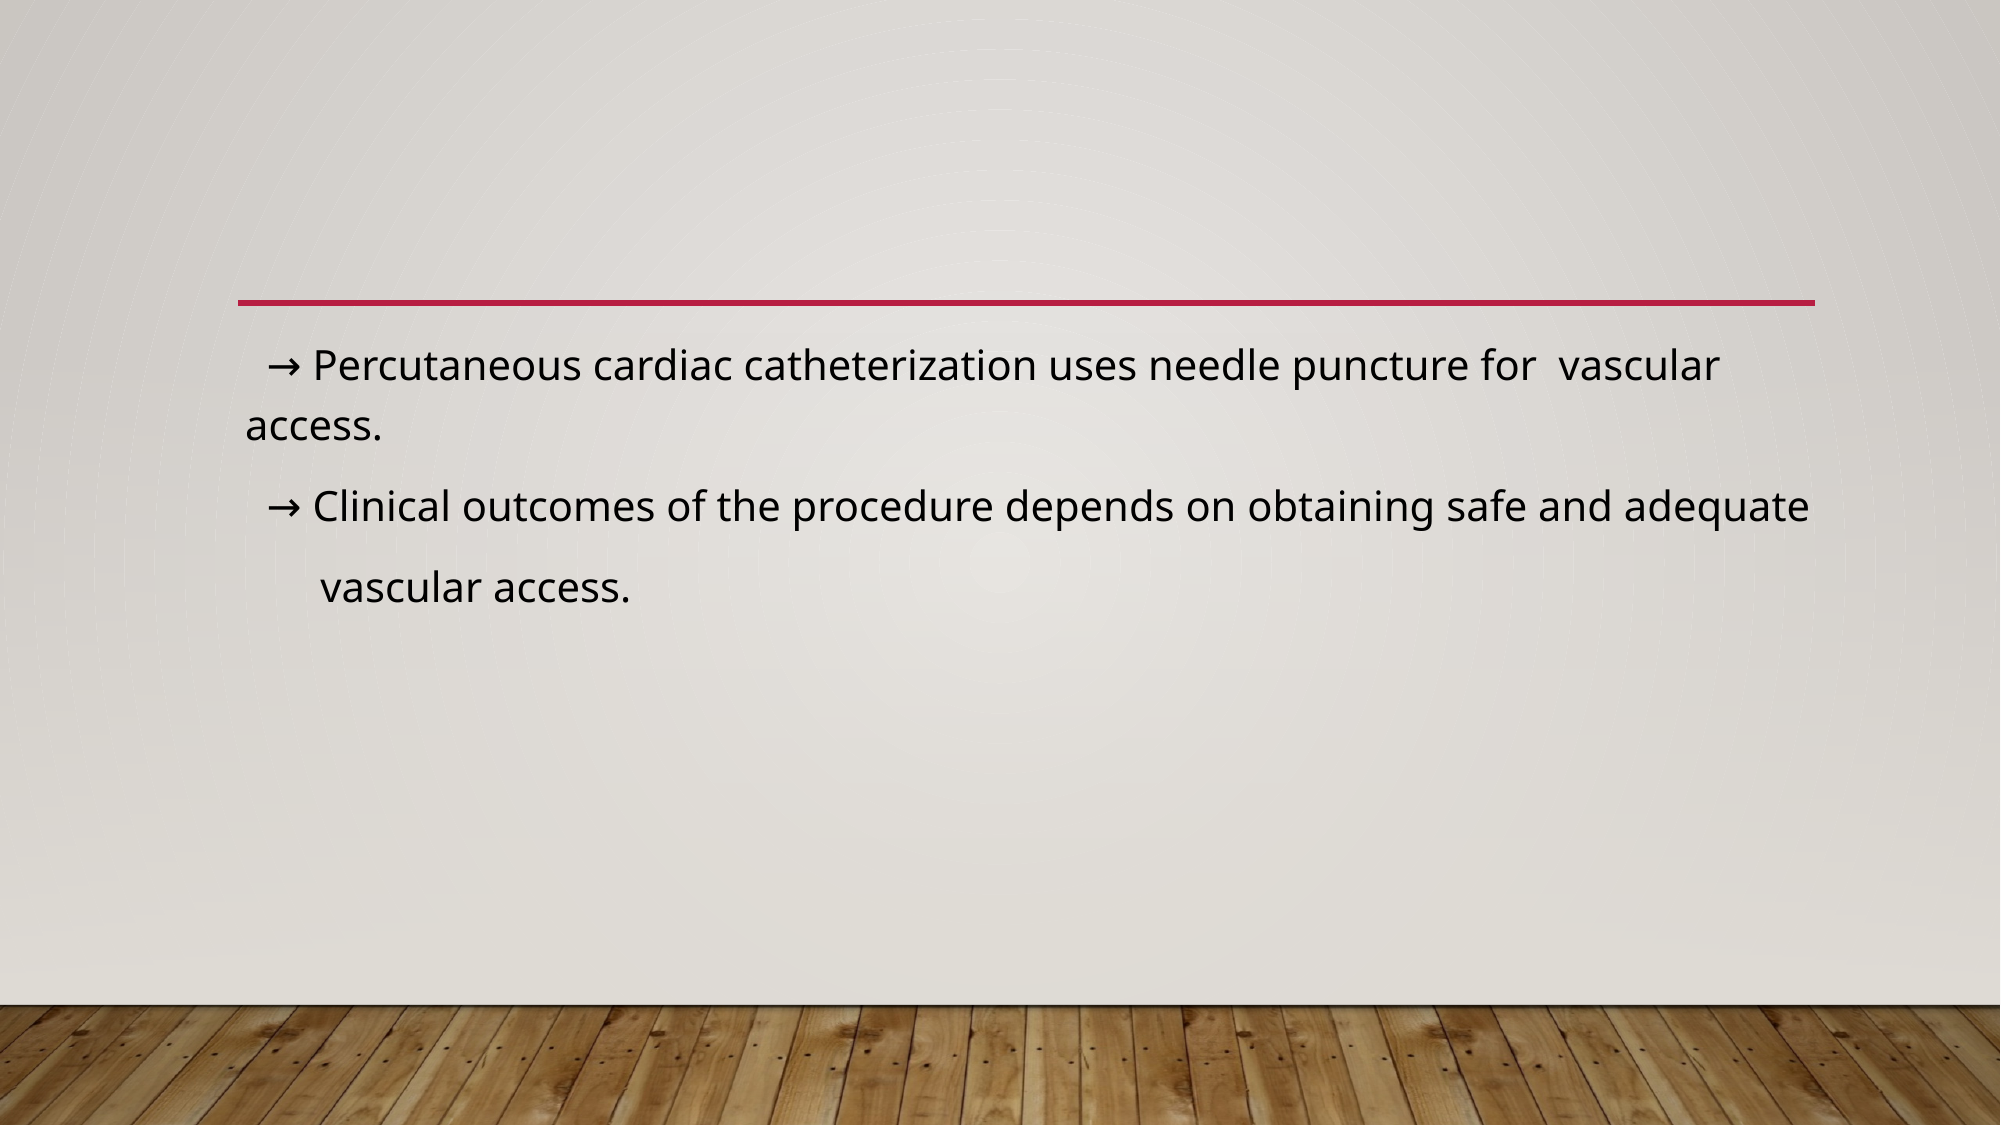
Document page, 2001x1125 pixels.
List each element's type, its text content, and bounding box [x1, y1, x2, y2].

list → Percutaneous cardiac catheterization uses needle puncture for vascular access. → Clinical outcomes of the procedure depends on obtaining safe and adequate vascular access. [230, 250, 1863, 967]
picture [0, 1005, 2000, 1125]
